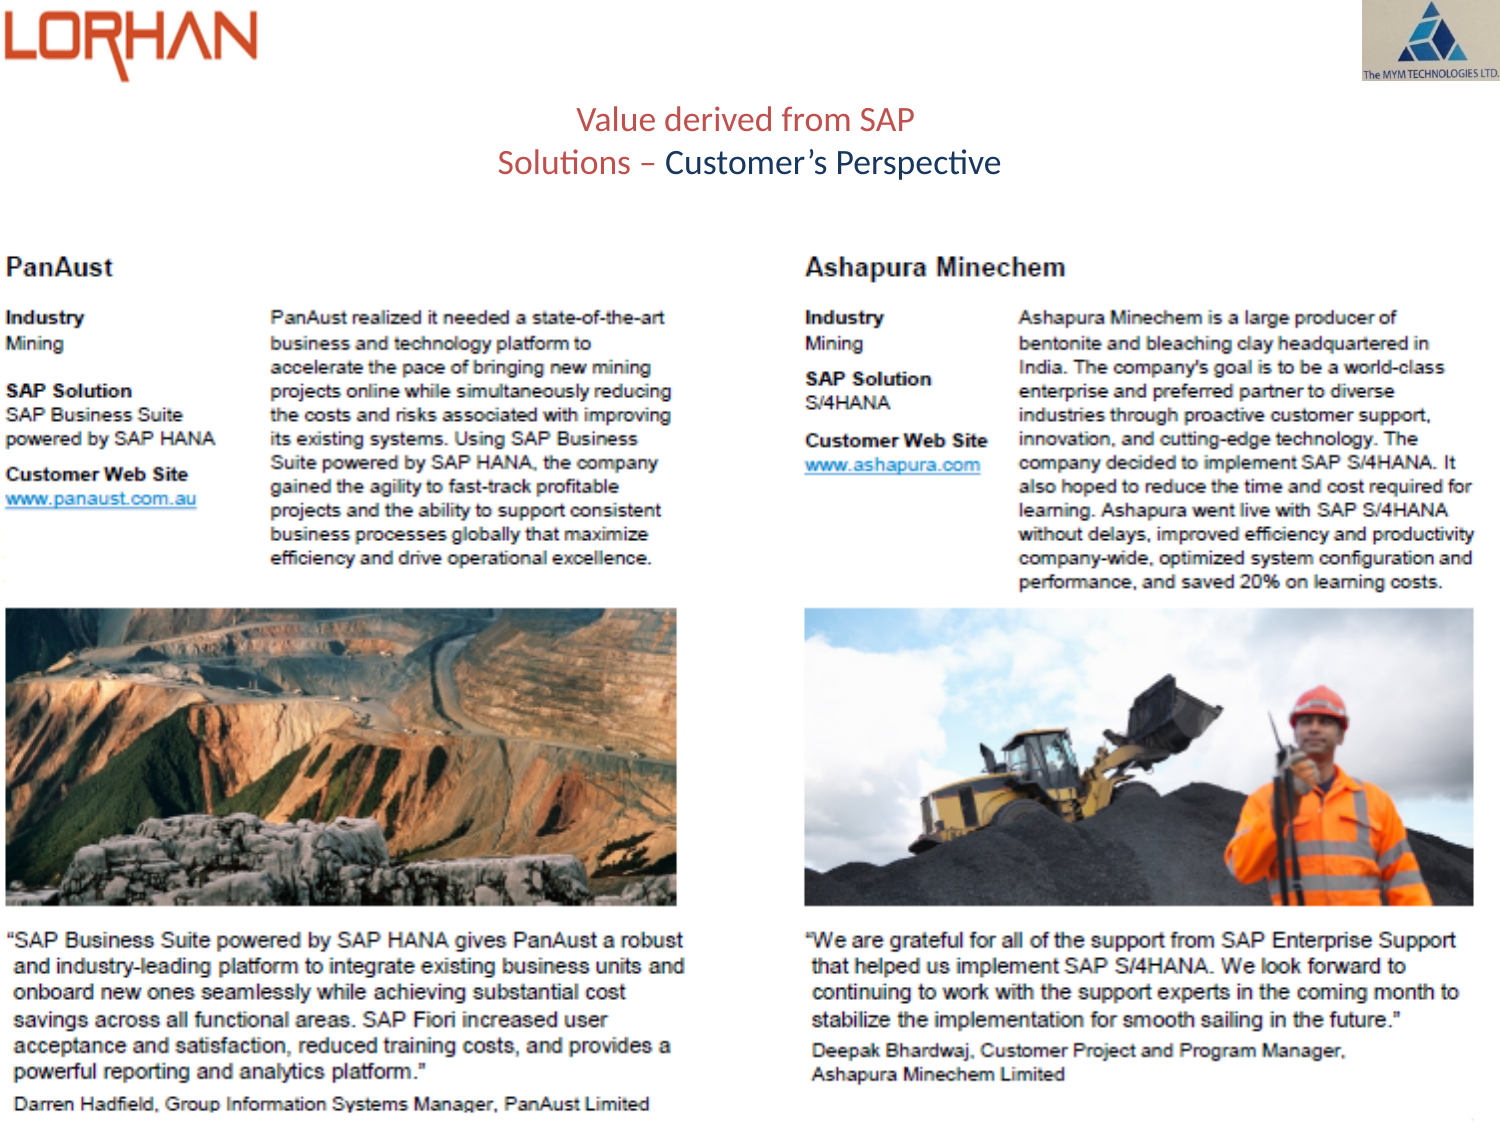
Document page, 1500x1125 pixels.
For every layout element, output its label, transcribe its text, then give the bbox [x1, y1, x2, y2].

picture [0, 249, 1500, 1125]
picture [1362, 0, 1500, 81]
picture [0, 0, 263, 88]
title Value derived from SAP Solutions – Customer’s Perspective [75, 45, 1425, 233]
